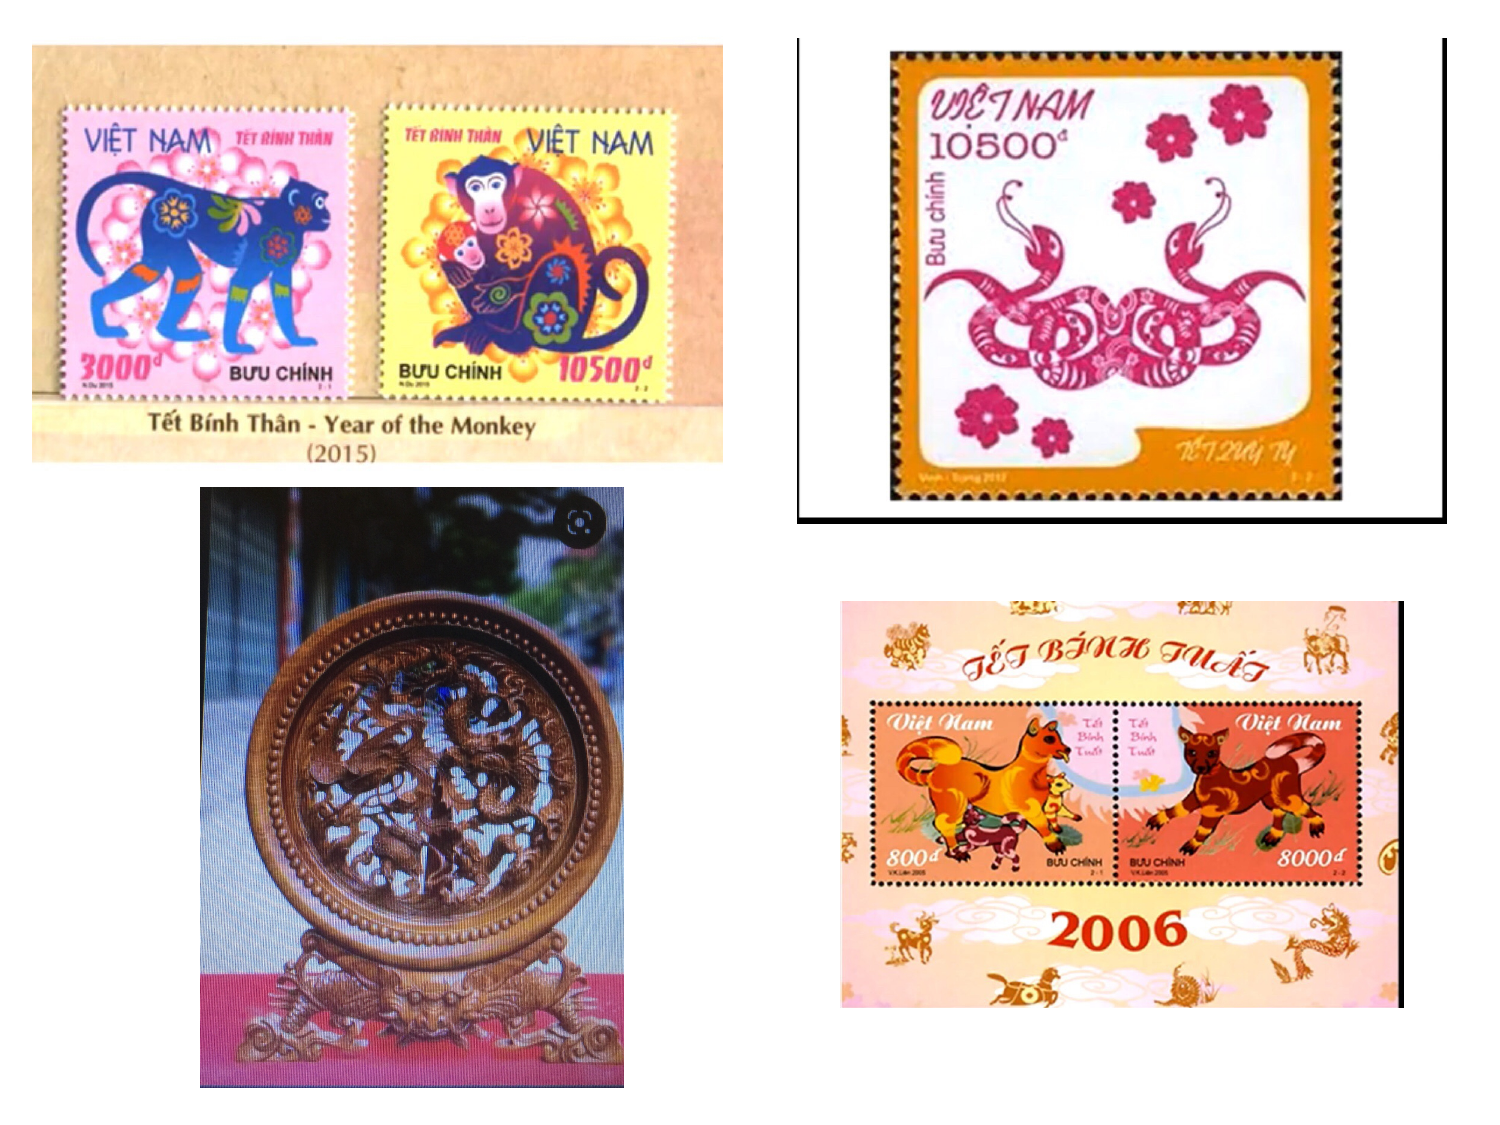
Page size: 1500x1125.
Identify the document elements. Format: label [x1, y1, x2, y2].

picture [32, 0, 723, 1088]
picture [797, 38, 1447, 525]
picture [840, 600, 1404, 1009]
